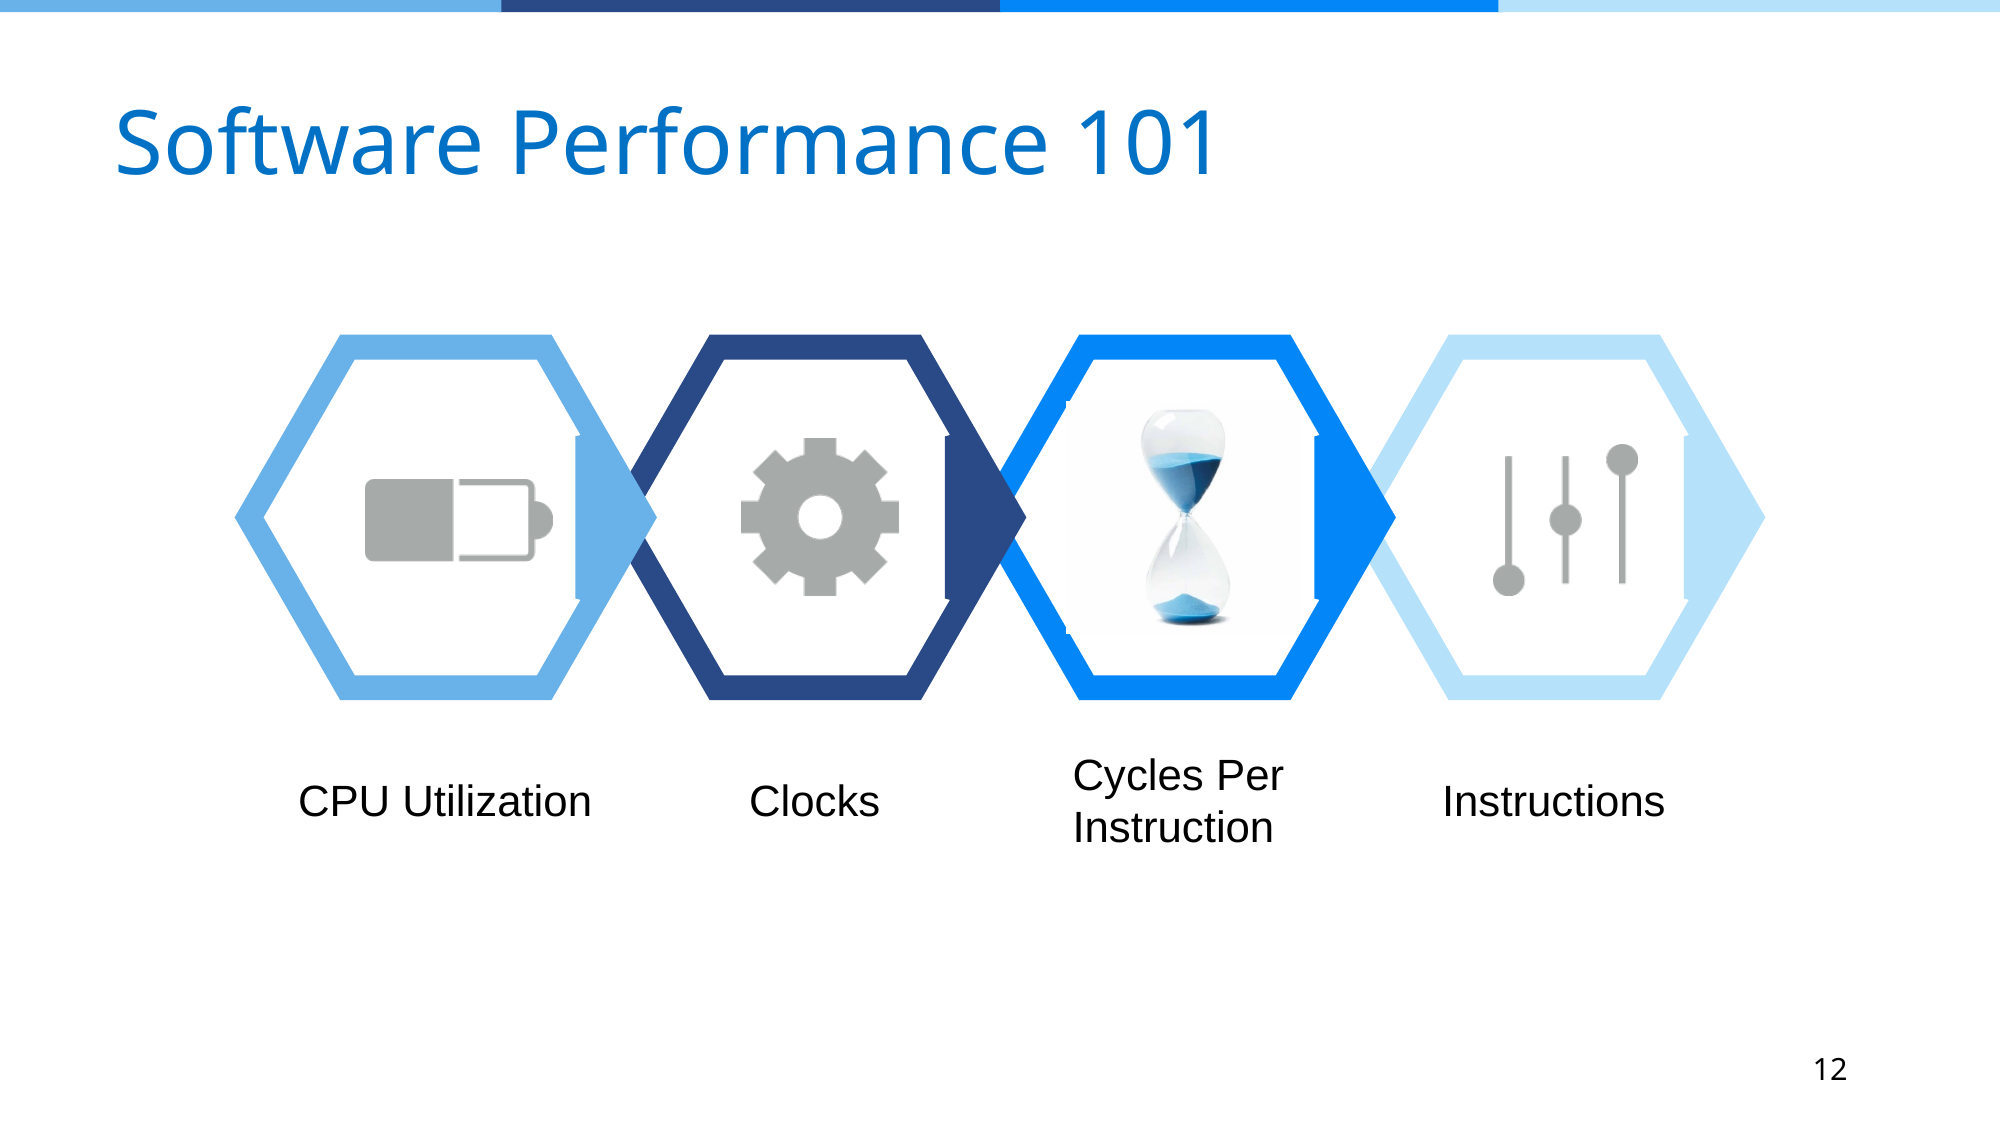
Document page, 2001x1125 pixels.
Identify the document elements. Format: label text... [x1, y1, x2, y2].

text_box Cycles Per Instruction [1068, 742, 1301, 856]
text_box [1013, 346, 1382, 689]
text_box [502, 0, 1000, 13]
picture [1066, 401, 1300, 634]
text_box [1000, 0, 1498, 13]
text_box CPU Utilization [293, 768, 597, 830]
text_box [1498, 0, 2000, 13]
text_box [1382, 346, 1752, 689]
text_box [248, 346, 643, 689]
text_box [0, 0, 502, 13]
slide_number 12 [1412, 1042, 1863, 1103]
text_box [643, 346, 1013, 689]
text_box Instructions [1437, 768, 1671, 830]
text_box Clocks [744, 768, 886, 830]
picture [1493, 444, 1639, 597]
title Software Performance 101 [99, 45, 1900, 233]
picture [741, 438, 900, 597]
picture [364, 479, 555, 562]
